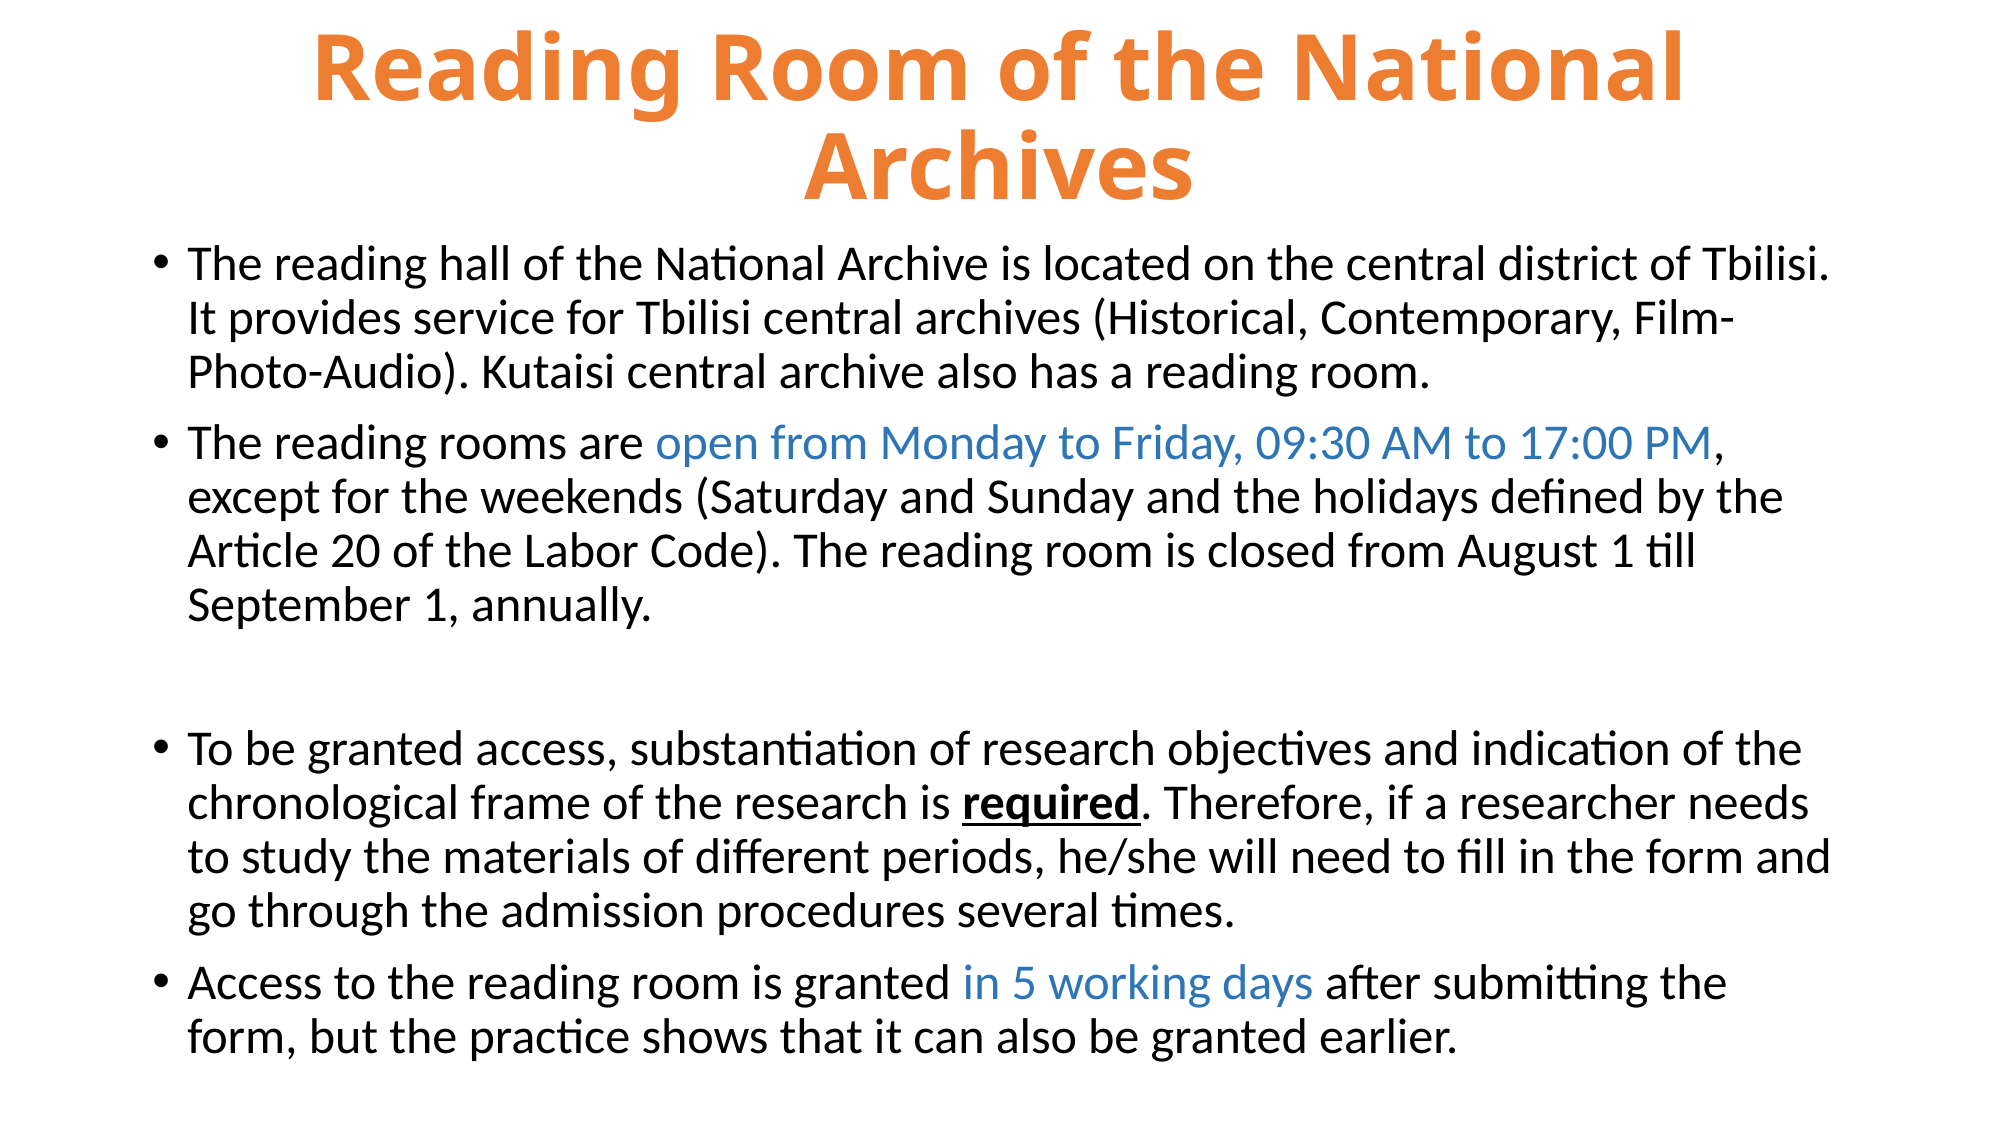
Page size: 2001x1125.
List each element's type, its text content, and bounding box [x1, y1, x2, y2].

title Reading Room of the National Archives [137, 11, 1863, 229]
list The reading hall of the National Archive is located on the central district of Tbilisi. It provides service for Tbilisi central archives (Historical, Contemporary, Film-Photo-Audio). Kutaisi central archive also has a reading room. The reading rooms are open from Monday to Friday, 09:30 AM to 17:00 PM, except for the weekends (Saturday and Sunday and the holidays defined by the Article 20 of the Labor Code). The reading room is closed from August 1 till September 1, annually. To be granted access, substantiation of research objectives and indication of the chronological frame of the research is required. Therefore, if a researcher needs to study the materials of different periods, he/she will need to fill in the form and go through the admission procedures several times. Access to the reading room is granted in 5 working days after submitting the form, but the practice shows that it can also be granted earlier. [137, 229, 1863, 1086]
